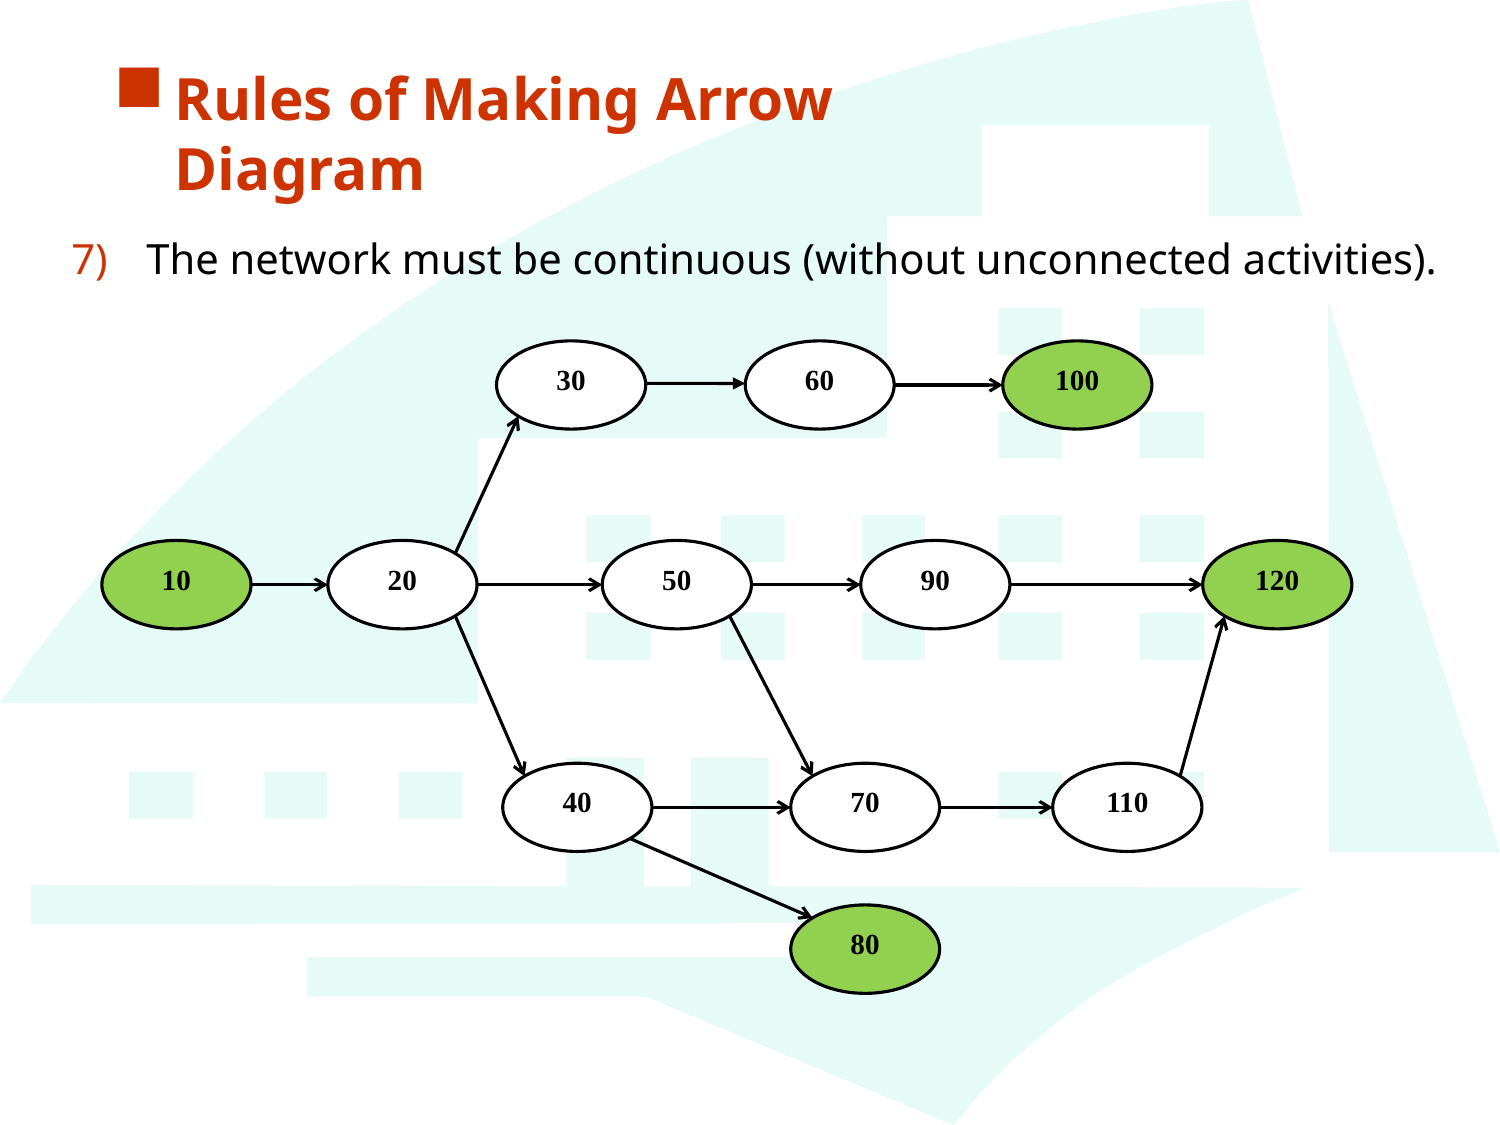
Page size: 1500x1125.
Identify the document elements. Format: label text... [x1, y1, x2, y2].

list The network must be continuous (without unconnected activities). [46, 224, 1457, 282]
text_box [101, 340, 1353, 994]
text_box Rules of Making Arrow Diagram [112, 62, 1088, 148]
